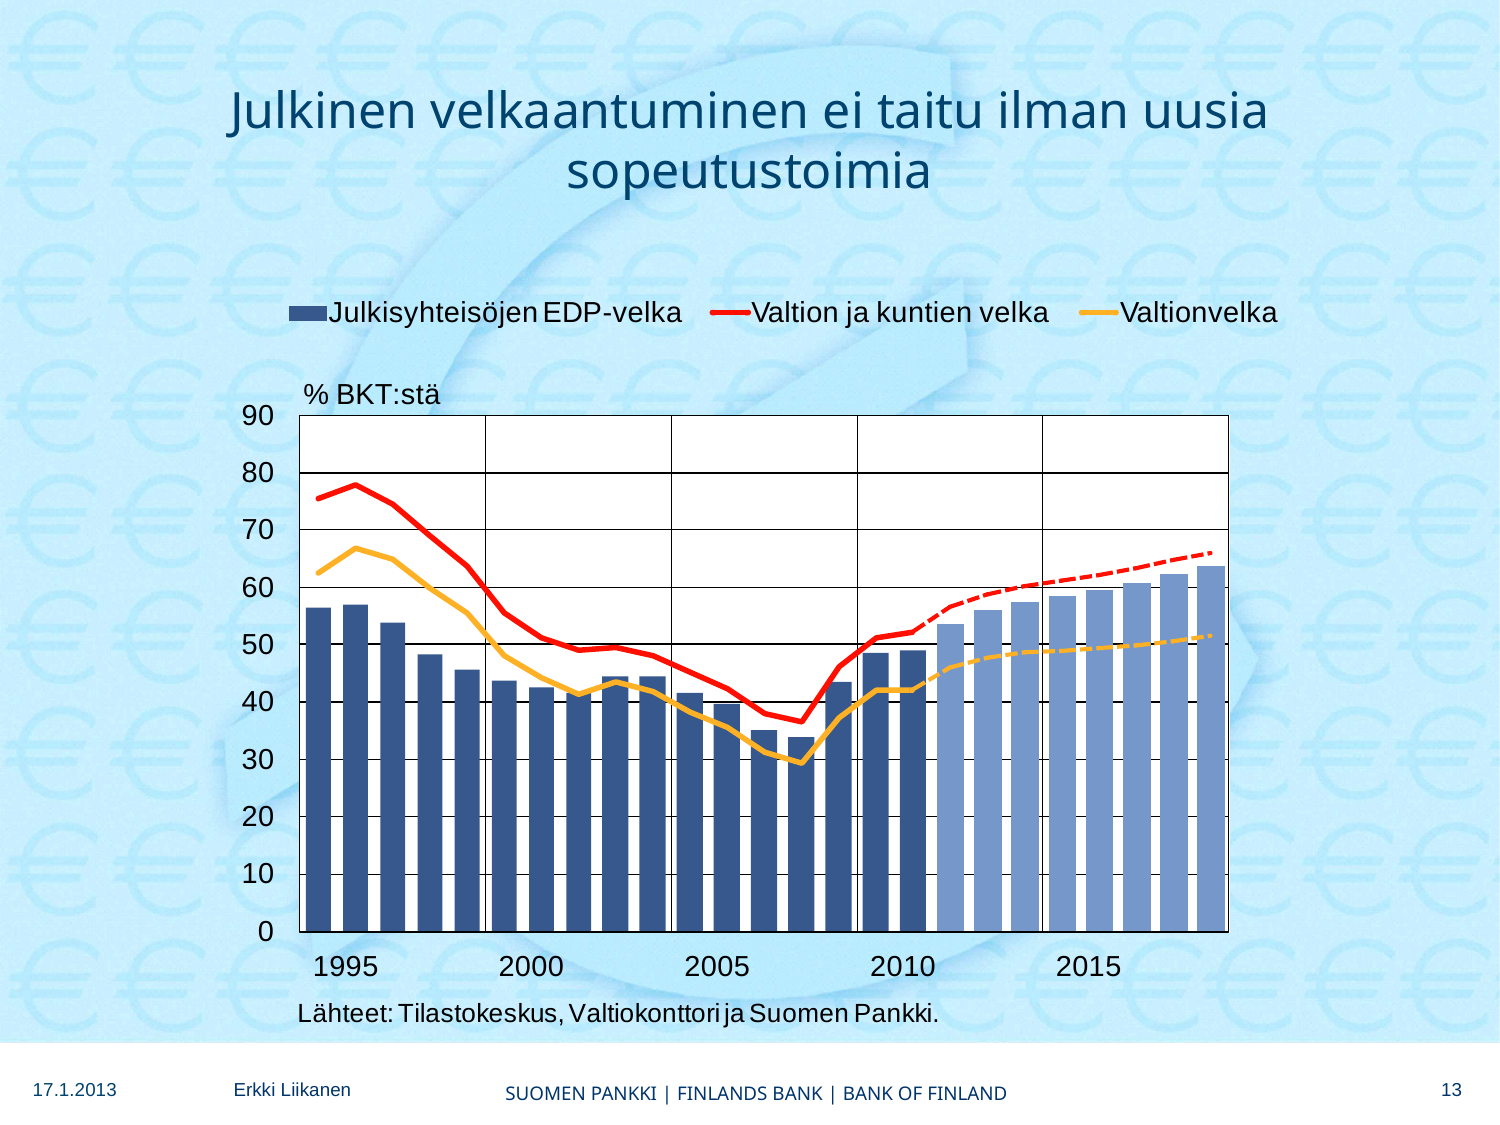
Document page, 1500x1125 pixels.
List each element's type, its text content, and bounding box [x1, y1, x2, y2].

title Julkinen velkaantuminen ei taitu ilman uusia sopeutustoimia [87, 44, 1413, 161]
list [64, 160, 1412, 1041]
footer Erkki Liikanen [218, 1070, 455, 1125]
slide_number 13 [1316, 1070, 1478, 1118]
picture [0, 0, 1500, 1043]
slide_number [17, 1070, 207, 1125]
